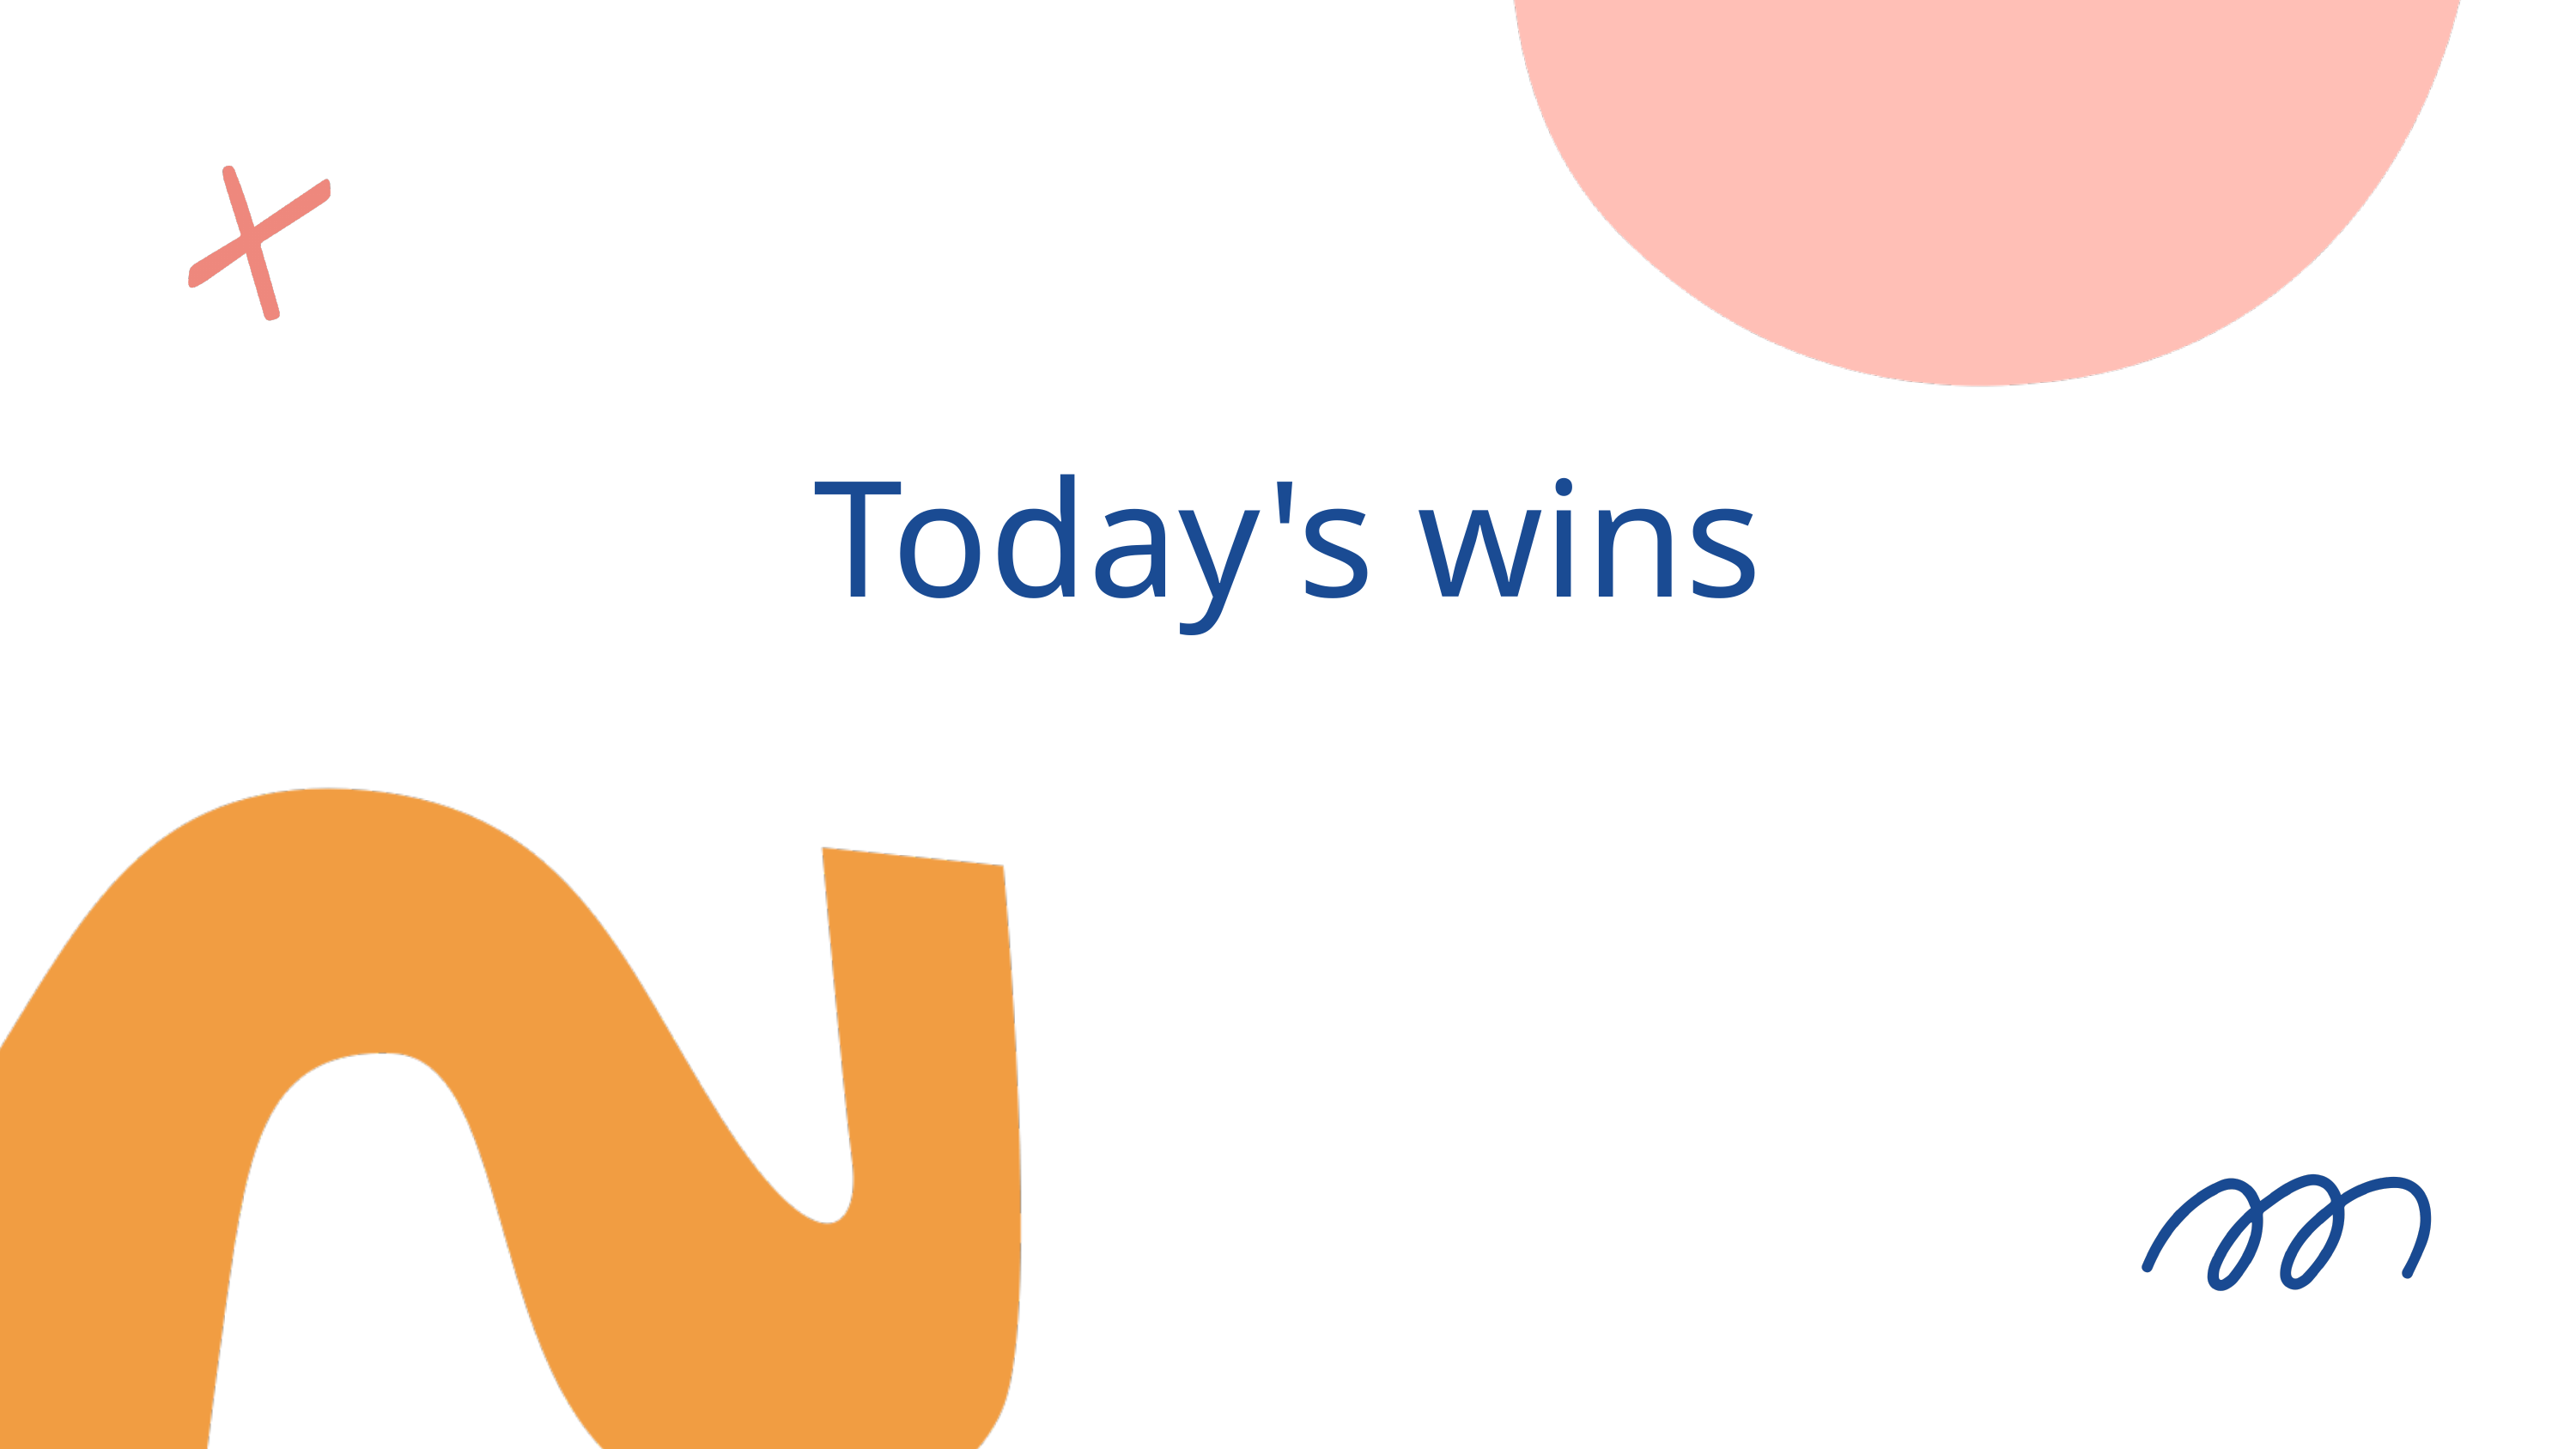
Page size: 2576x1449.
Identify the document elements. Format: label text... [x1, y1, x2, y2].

text_box Today's wins [511, 436, 1729, 630]
picture [0, 597, 1042, 1449]
picture [1507, 0, 2476, 631]
picture [2141, 1173, 2432, 1294]
picture [188, 165, 332, 321]
